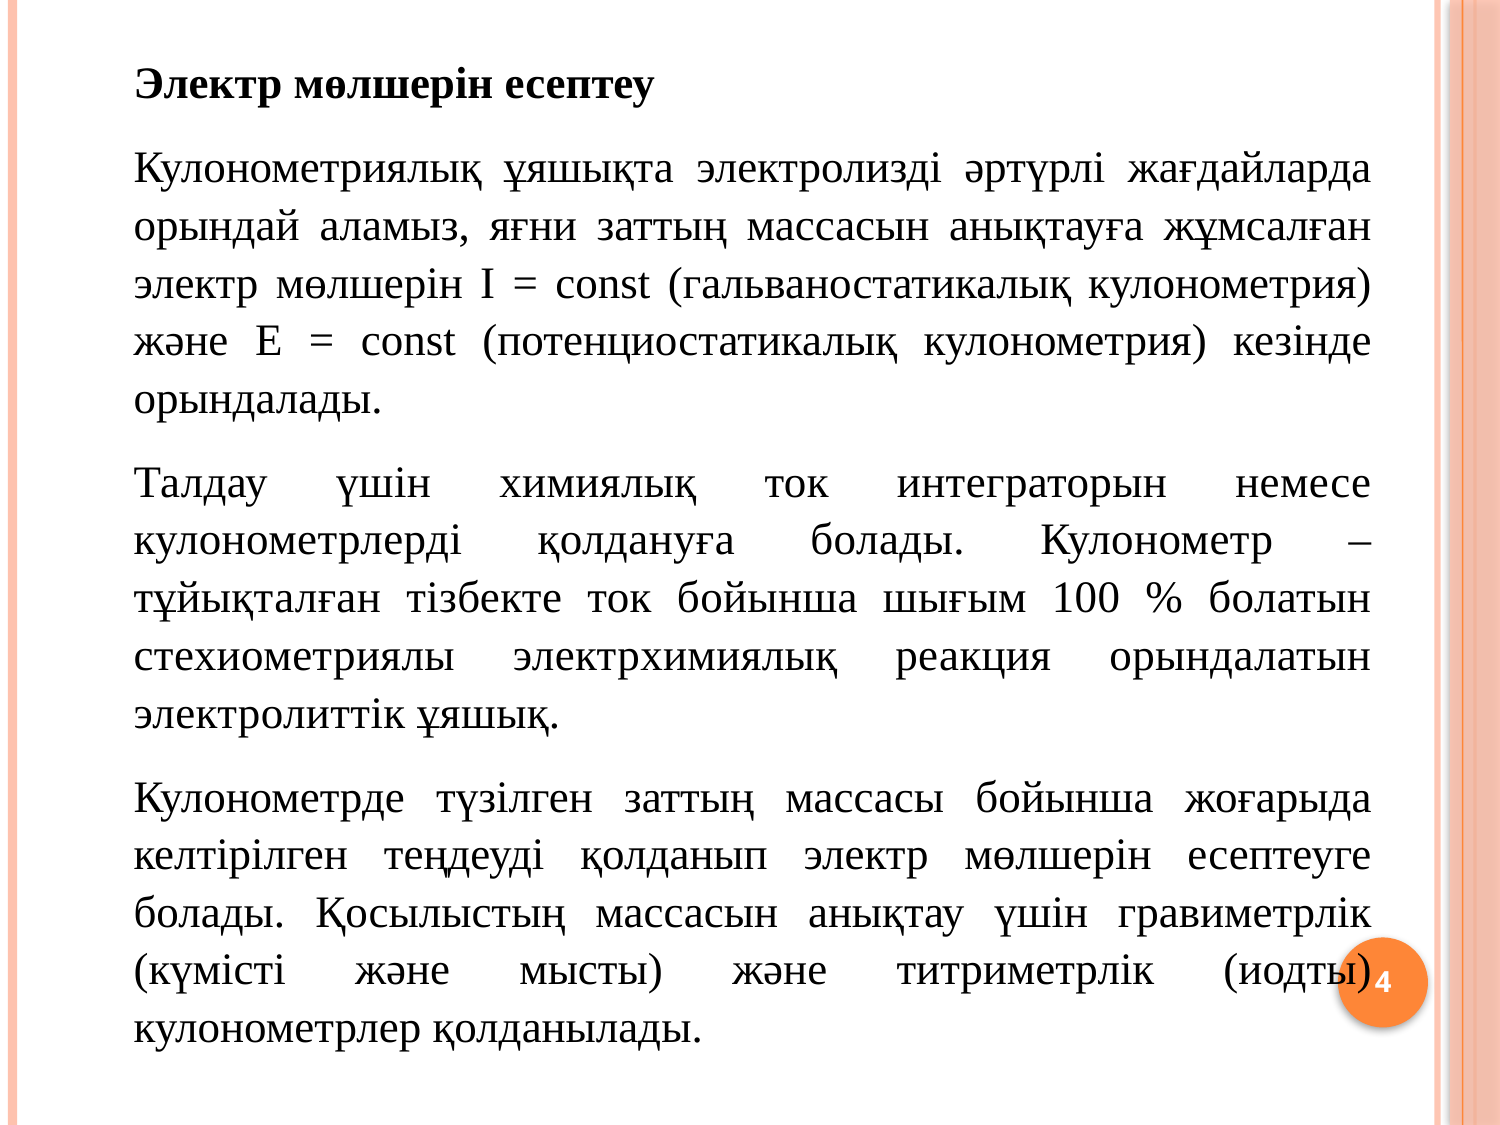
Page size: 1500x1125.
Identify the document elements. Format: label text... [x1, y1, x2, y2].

slide_number 4 [1333, 940, 1434, 1027]
list Электр мөлшерін есептеу Кулонометриялық ұяшықта электролизді әртүрлі жағдайларда орындай аламыз, яғни заттың массасын анықтауға жұмсалған электр мөлшерін I = const (гальваностатикалық кулонометрия) және E = const (потенциостатикалық кулонометрия) кезінде орындалады. Талдау үшін химиялық ток интеграторын немесе кулонометрлерді қолдануға болады. Кулонометр – тұйықталған тізбекте ток бойынша шығым 100 % болатын стехиометриялы электрхимиялық реакция орындалатын электролиттік ұяшық. Кулонометрде түзілген заттың массасы бойынша жоғарыда келтірілген теңдеуді қолданып электр мөлшерін есептеуге болады. Қосылыстың массасын анықтау үшін гравиметрлік (күмісті және мысты) және титриметрлік (иодты) кулонометрлер қолданылады. [75, 42, 1388, 1062]
